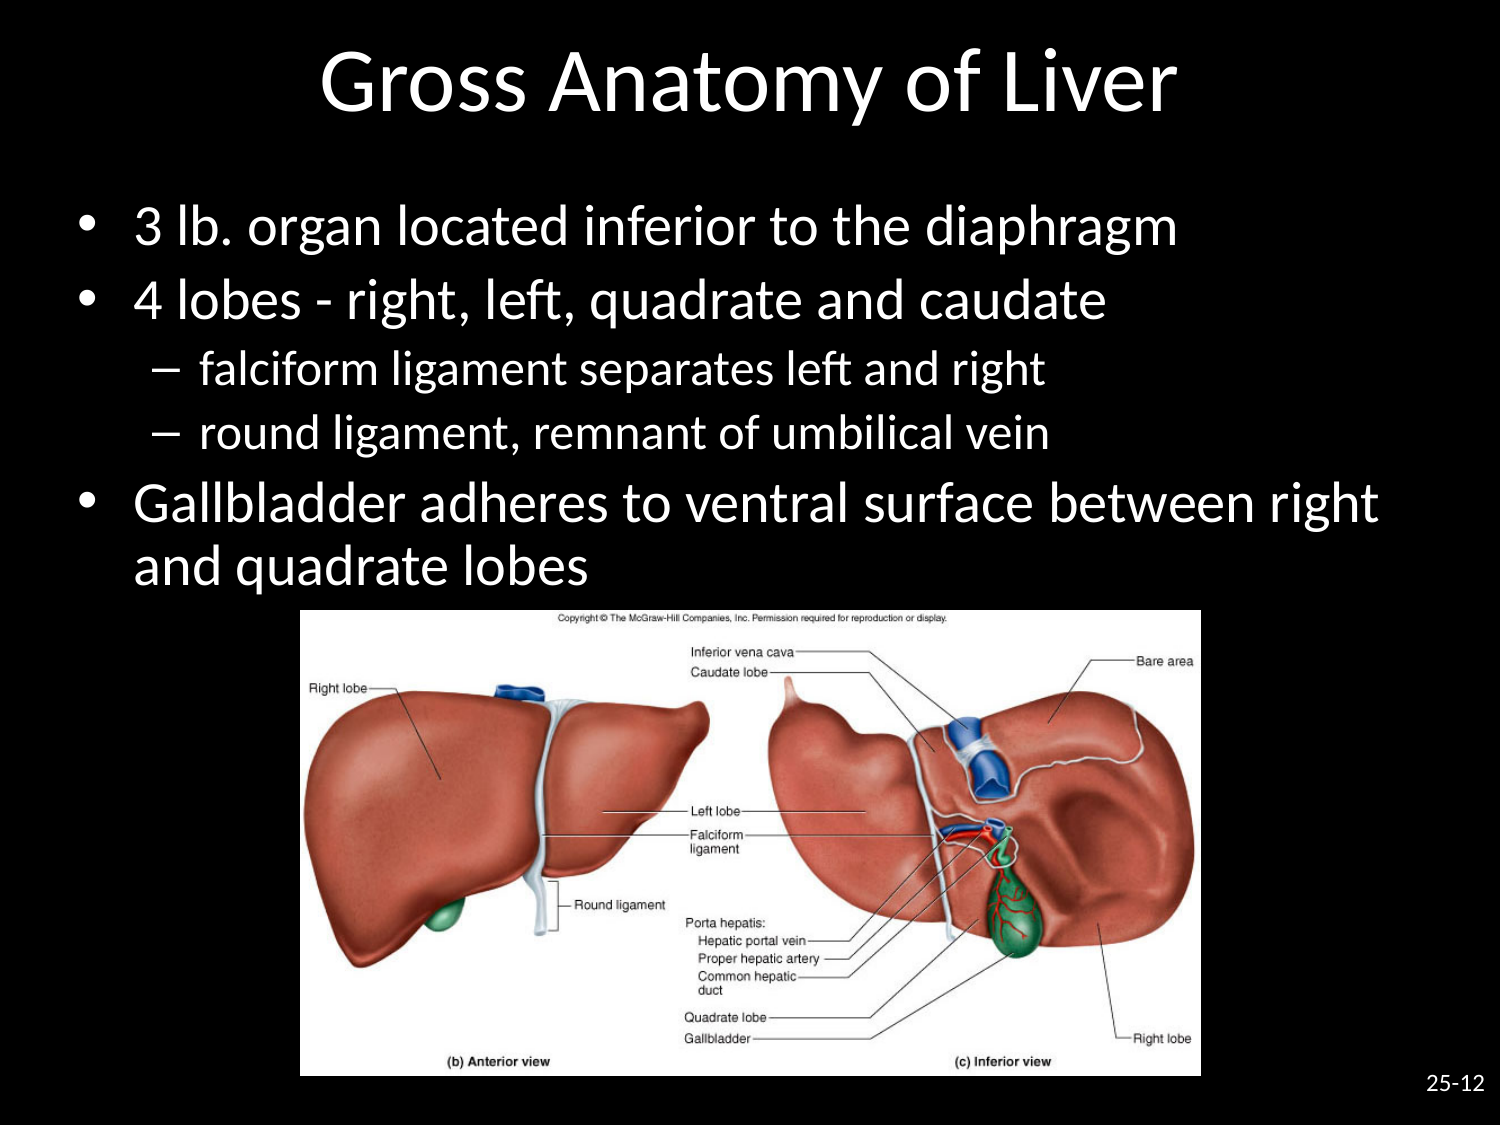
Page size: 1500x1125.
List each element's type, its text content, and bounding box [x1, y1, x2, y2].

text_box Gross Anatomy of Liver [0, 12, 1500, 200]
picture [299, 610, 1201, 1076]
text_box 3 lb. organ located inferior to the diaphragm 4 lobes - right, left, quadrate and caudate falciform ligament separates left and right round ligament, remnant of umbilical vein Gallbladder adheres to ventral surface between right and quadrate lobes [62, 187, 1488, 638]
slide_number 25-12 [1337, 1037, 1500, 1125]
